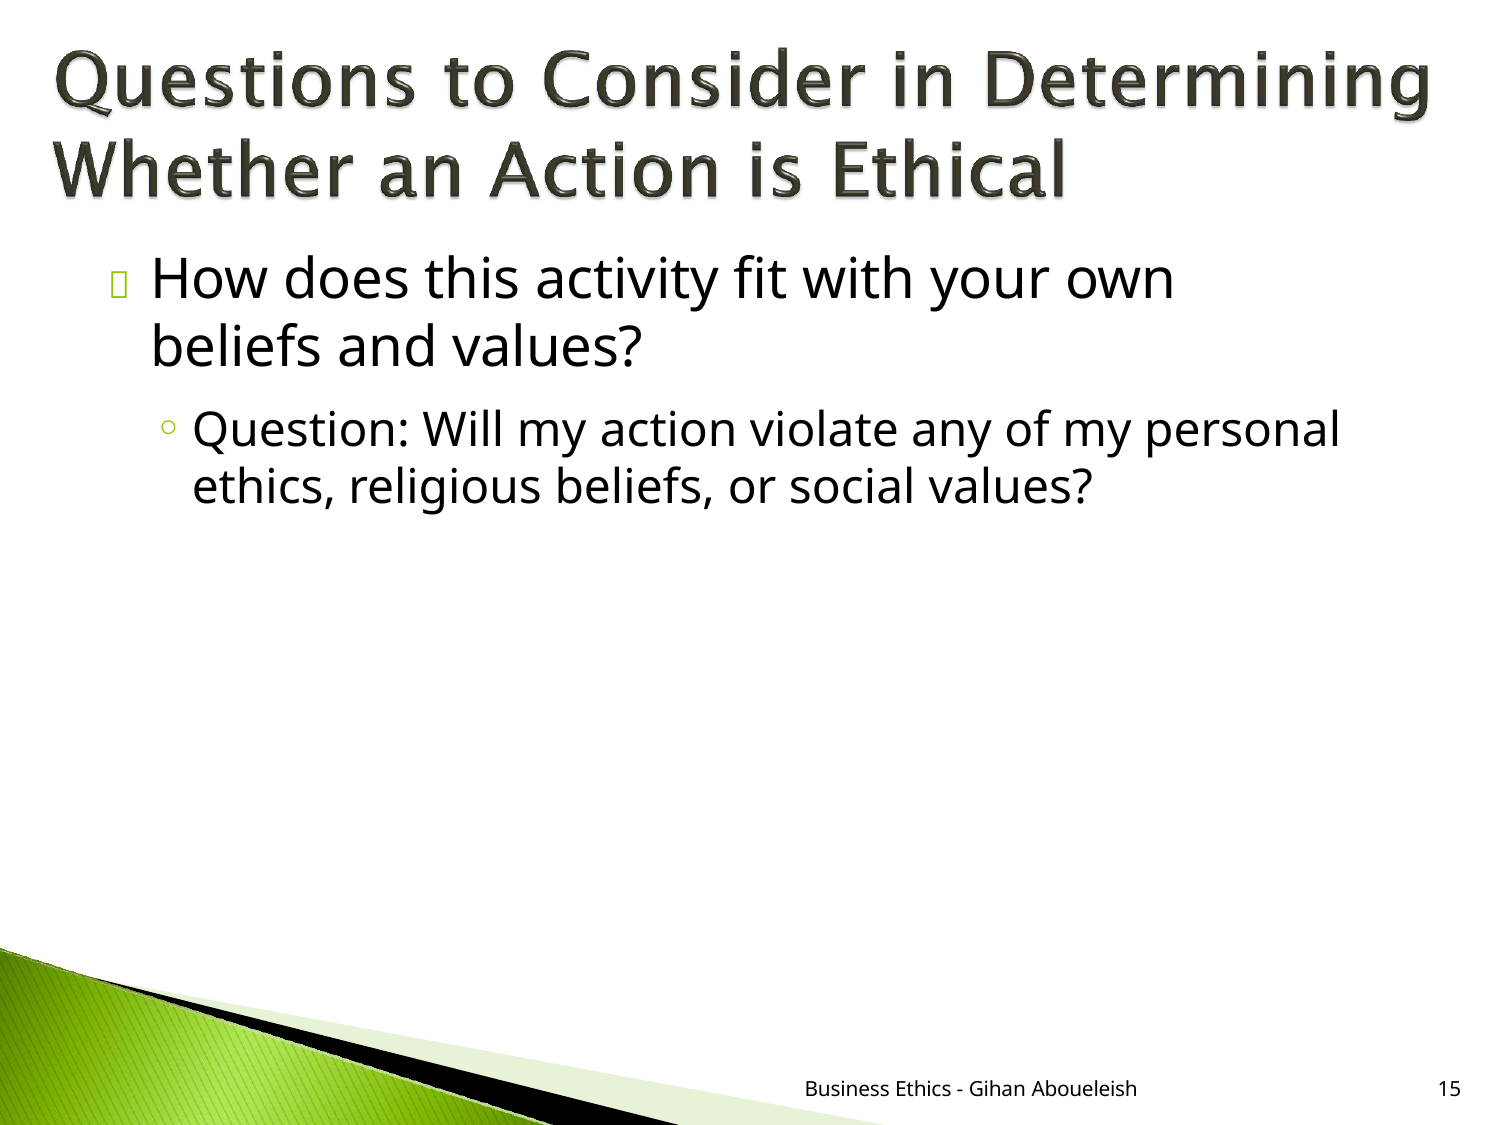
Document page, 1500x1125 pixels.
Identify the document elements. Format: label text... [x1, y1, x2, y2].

text_box Business Ethics - Gihan Aboueleish [802, 1071, 1162, 1101]
title  How does this activity fit with your own beliefs and values? [105, 273, 1227, 431]
slide_number 15 [1433, 1071, 1468, 1125]
picture [0, 948, 558, 1125]
text_box [3, 17, 1500, 273]
text_box Question: Will my action violate any of my personal ethics, religious beliefs, or social values? [152, 396, 1385, 514]
